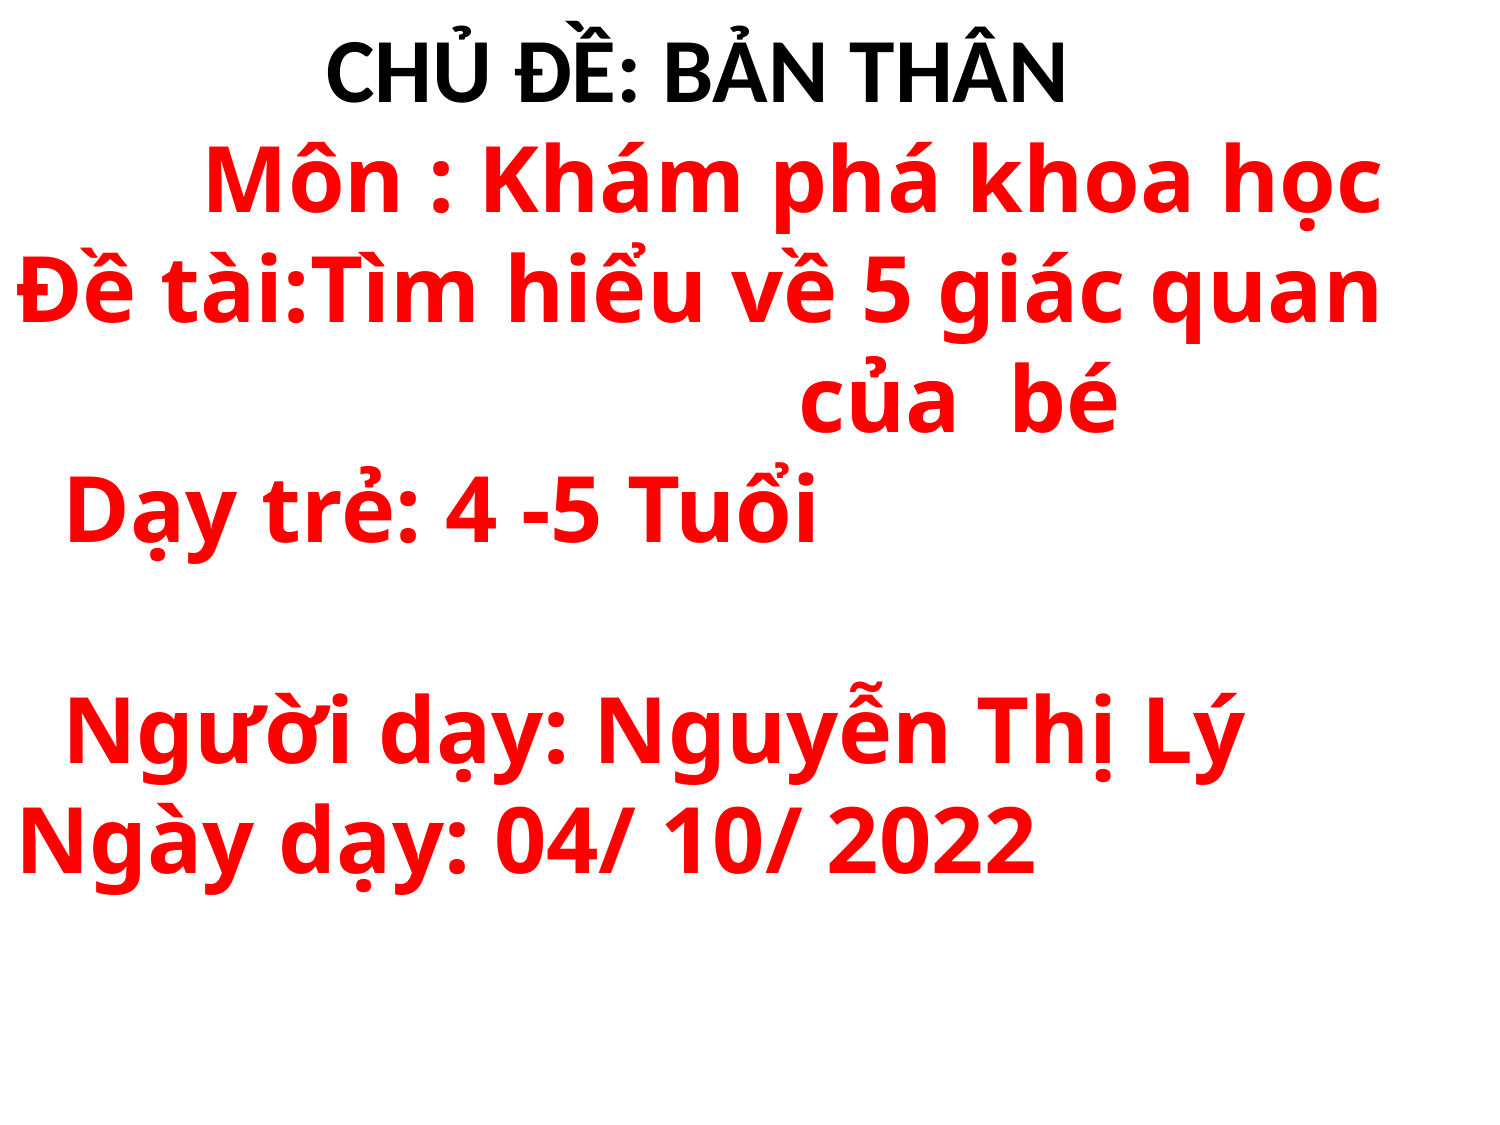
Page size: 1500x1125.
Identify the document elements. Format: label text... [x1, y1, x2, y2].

title CHỦ ĐỀ: BẢN THÂN Môn : Khám phá khoa học Đề tài:Tìm hiểu về 5 giác quan của bé Dạy trẻ: 4 -5 Tuổi Người dạy: Nguyễn Thị Lý Ngày dạy: 04/ 10/ 2022 [0, 0, 1500, 1013]
